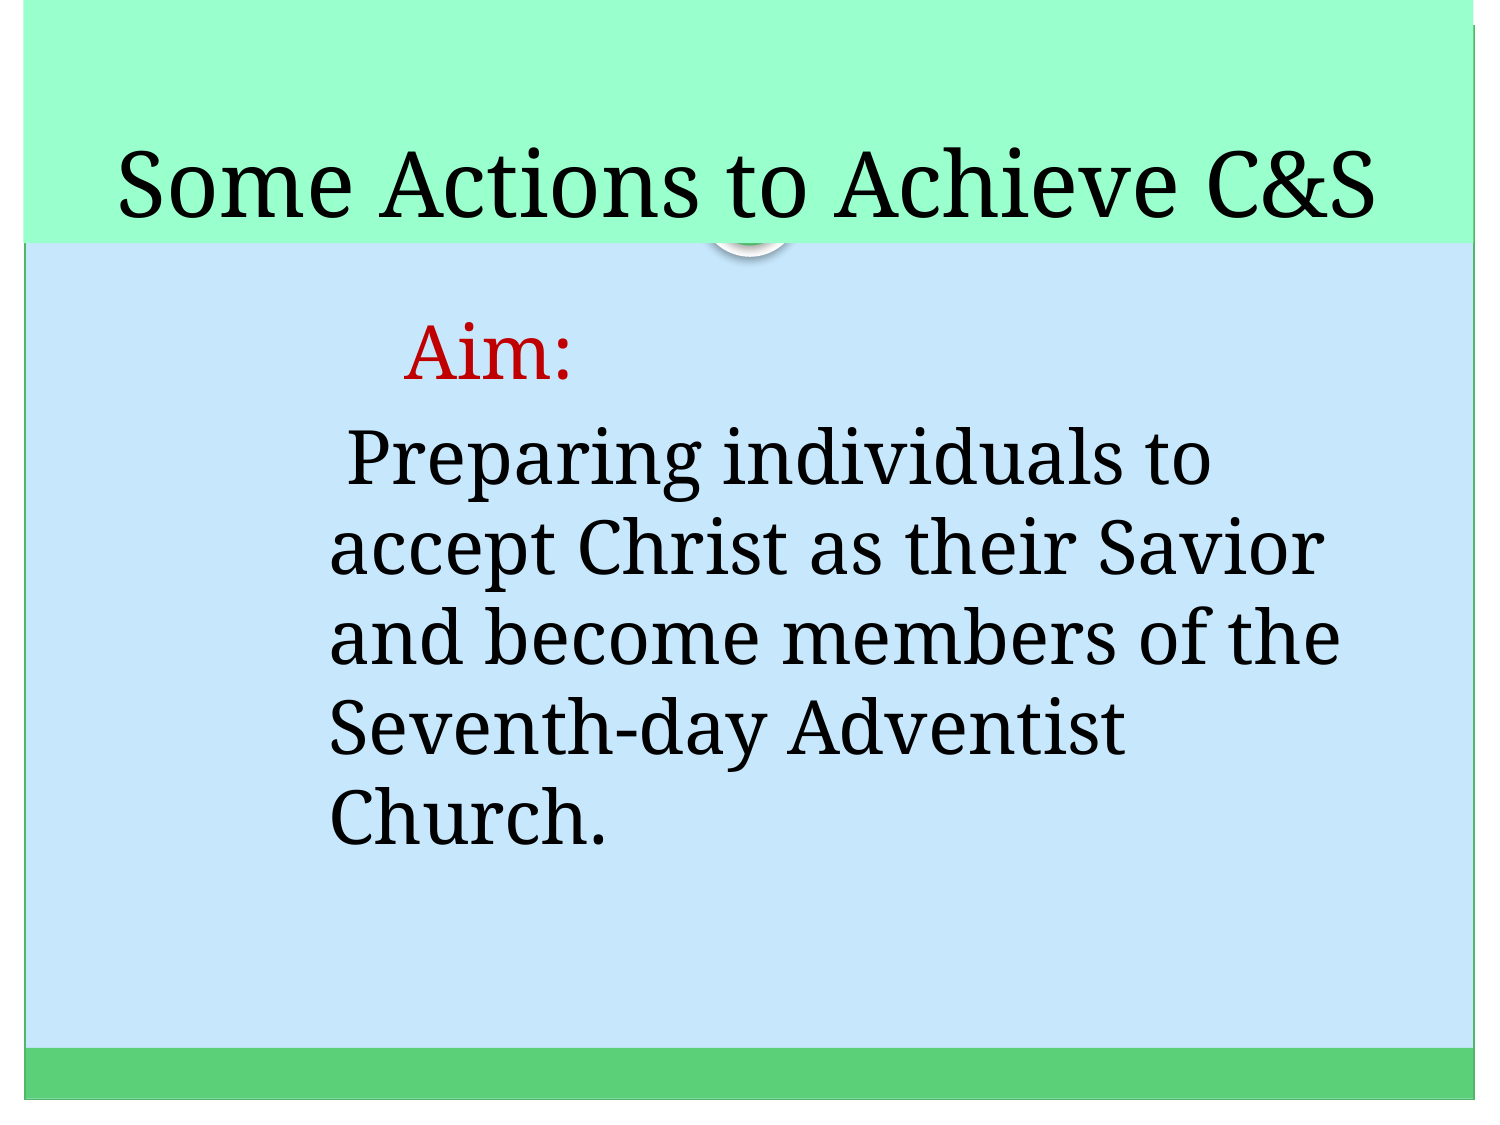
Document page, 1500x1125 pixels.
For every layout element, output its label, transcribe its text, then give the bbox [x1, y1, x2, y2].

title Some Actions to Achieve C&S [23, 0, 1474, 244]
list Aim: Preparing individuals to accept Christ as their Savior and become members of the Seventh-day Adventist Church. [253, 296, 1432, 884]
